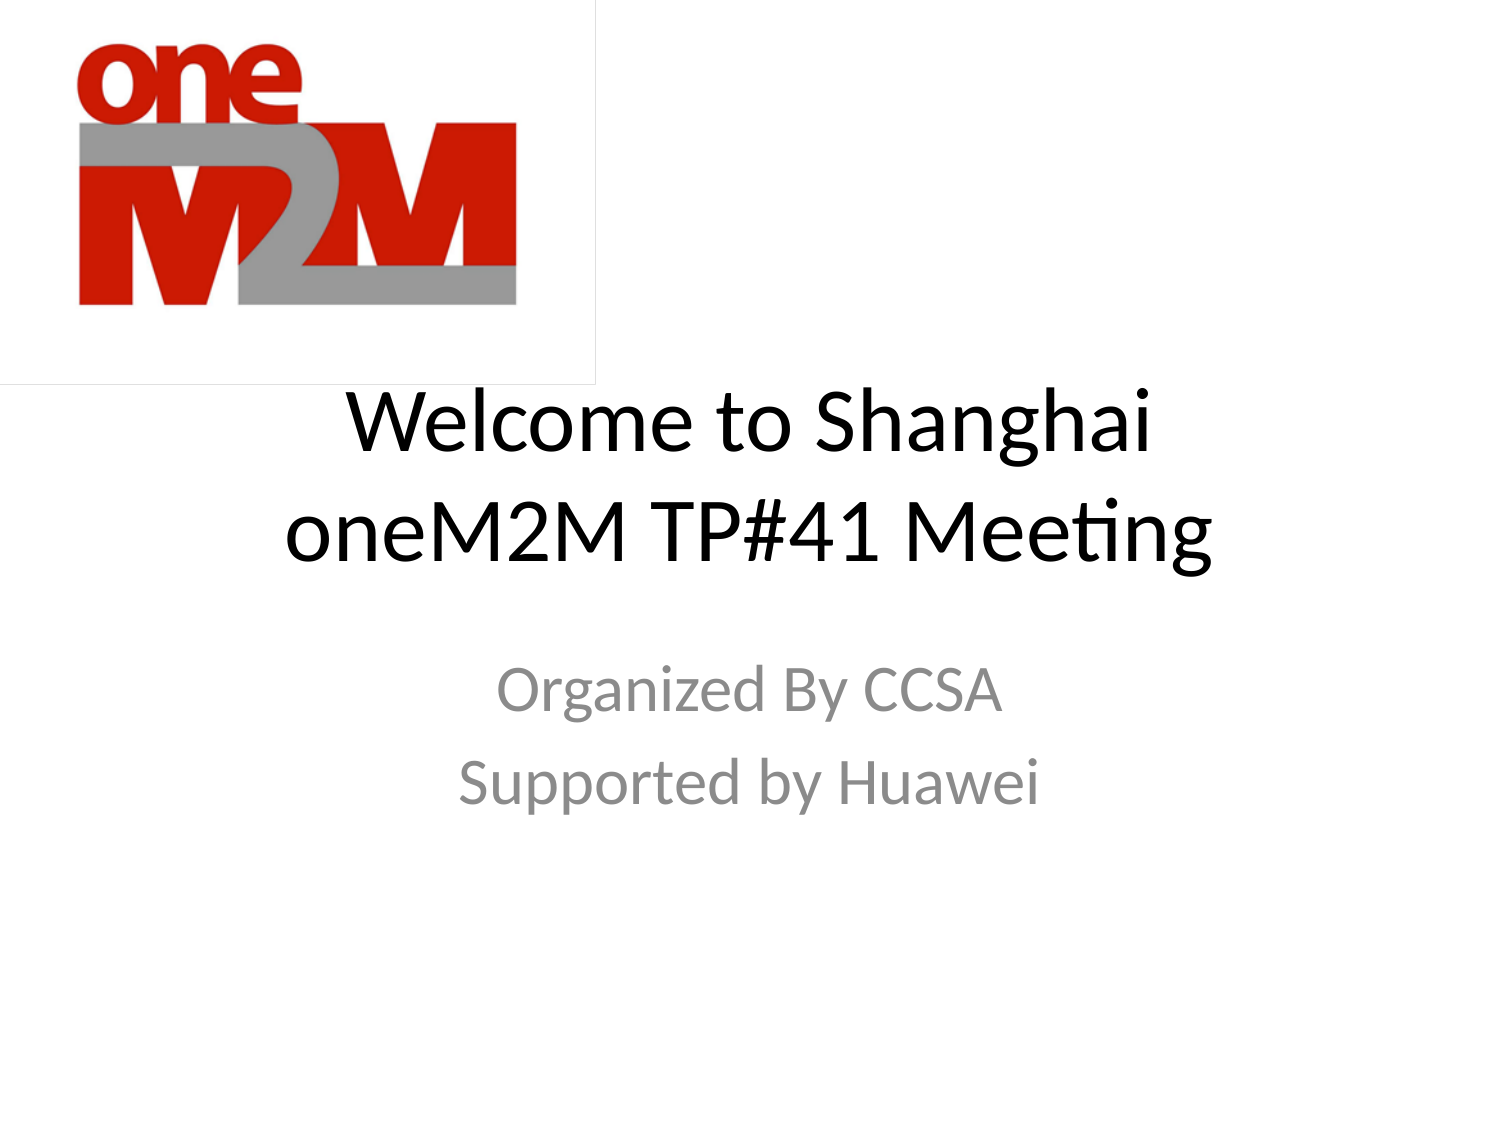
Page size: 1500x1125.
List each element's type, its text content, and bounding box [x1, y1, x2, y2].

picture [0, 0, 597, 387]
subtitle Organized By CCSA Supported by Huawei [225, 637, 1275, 925]
title Welcome to Shanghai oneM2M TP#41 Meeting [112, 349, 1388, 591]
